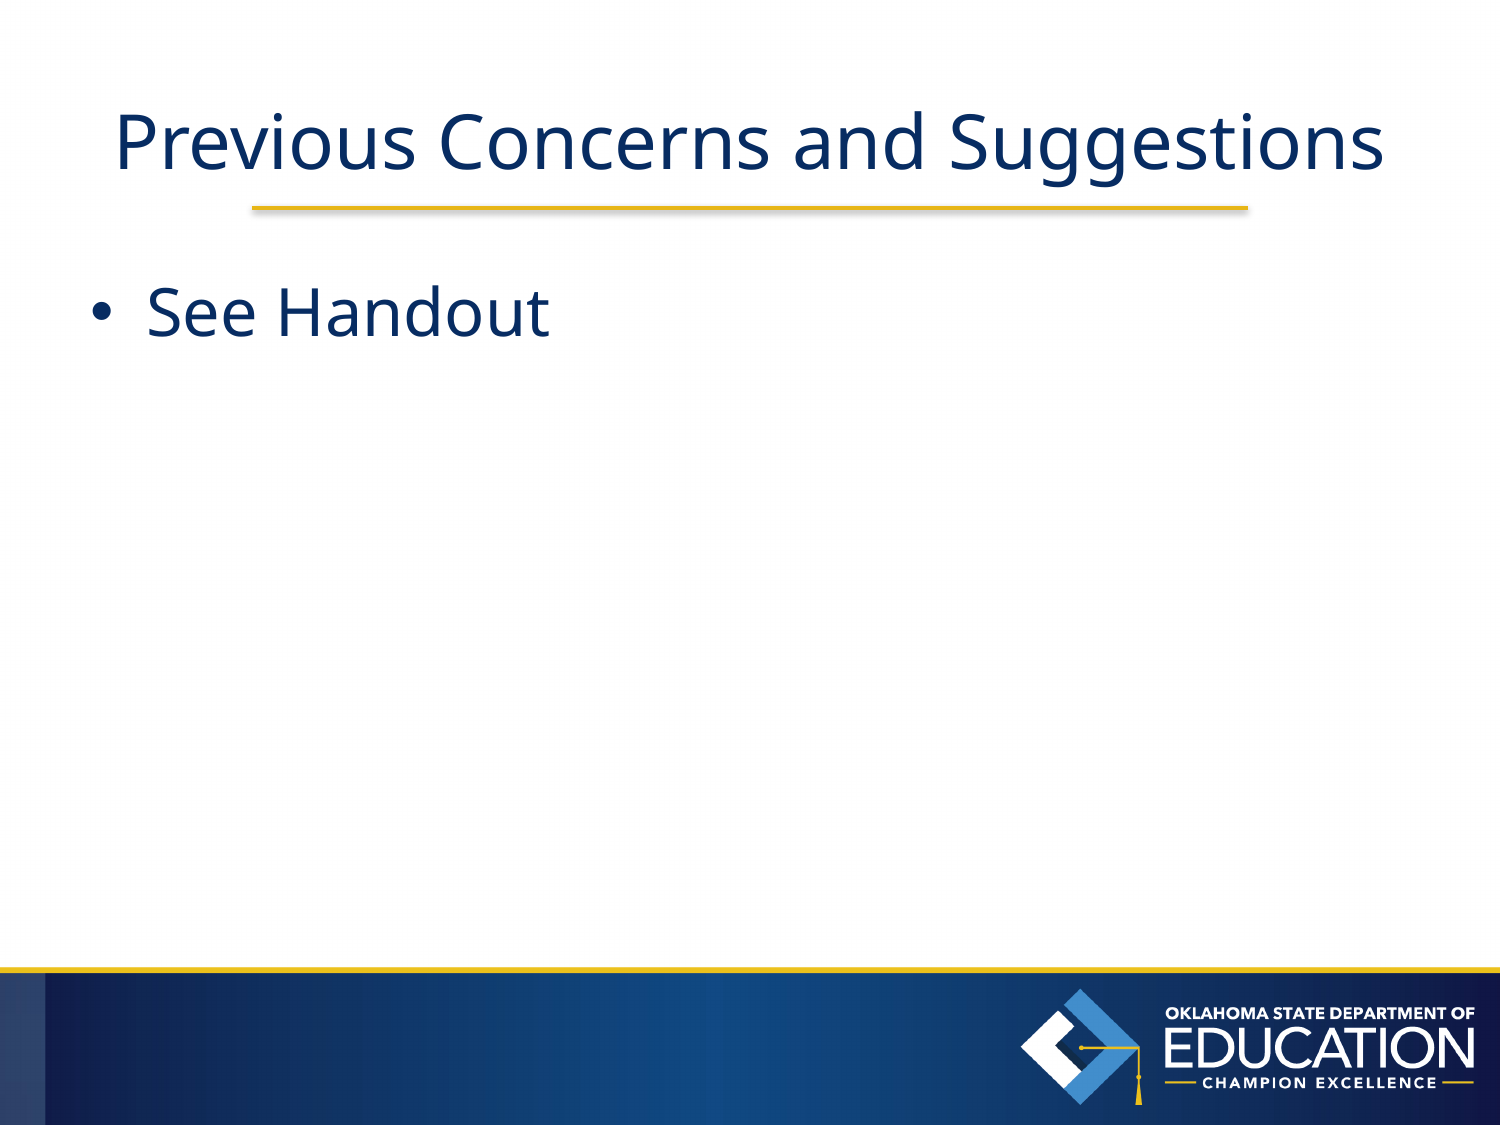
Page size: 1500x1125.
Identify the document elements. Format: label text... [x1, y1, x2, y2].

picture [0, 0, 1500, 1125]
list See Handout [75, 262, 1425, 1005]
title Previous Concerns and Suggestions [75, 45, 1425, 233]
